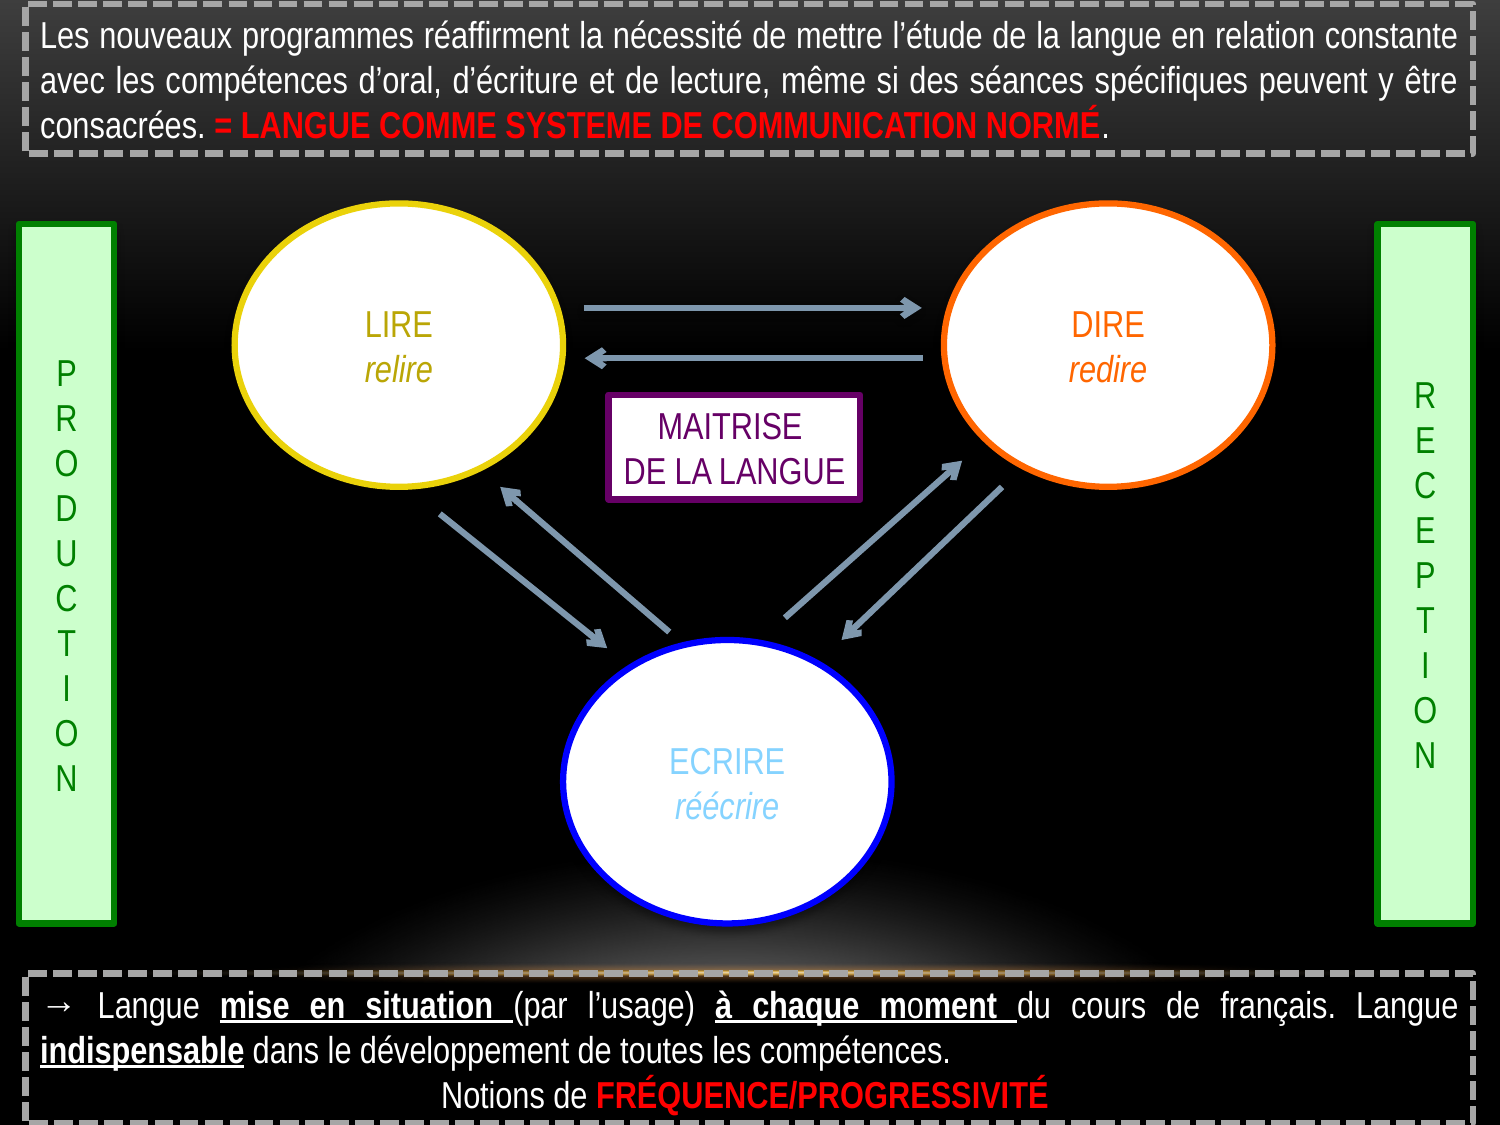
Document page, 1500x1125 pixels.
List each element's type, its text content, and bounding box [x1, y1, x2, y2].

text_box LIRE relire [233, 202, 564, 488]
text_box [841, 486, 1003, 641]
text_box P R O D U C T I O N [18, 223, 115, 924]
text_box Les nouveaux programmes réaffirment la nécessité de mettre l’étude de la langue en relation constante avec les compétences d’oral, d’écriture et de lecture, même si des séances spécifiques peuvent y être consacrées. = LANGUE COMME SYSTEME DE COMMUNICATION NORMÉ. [25, 3, 1474, 154]
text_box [784, 460, 963, 618]
text_box DIRE redire [943, 202, 1274, 488]
text_box R E C E P T I O N [1377, 223, 1474, 924]
text_box MAITRISE DE LA LANGUE [608, 394, 861, 500]
picture [0, 0, 1500, 1125]
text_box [439, 513, 608, 649]
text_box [499, 486, 670, 633]
text_box ECRIRE réécrire [562, 639, 893, 925]
text_box → Langue mise en situation (par l’usage) à chaque moment du cours de français. Langue indispensable dans le développement de toutes les compétences. Notions de FRÉQUENCE/PROGRESSIVITÉ [25, 973, 1474, 1124]
